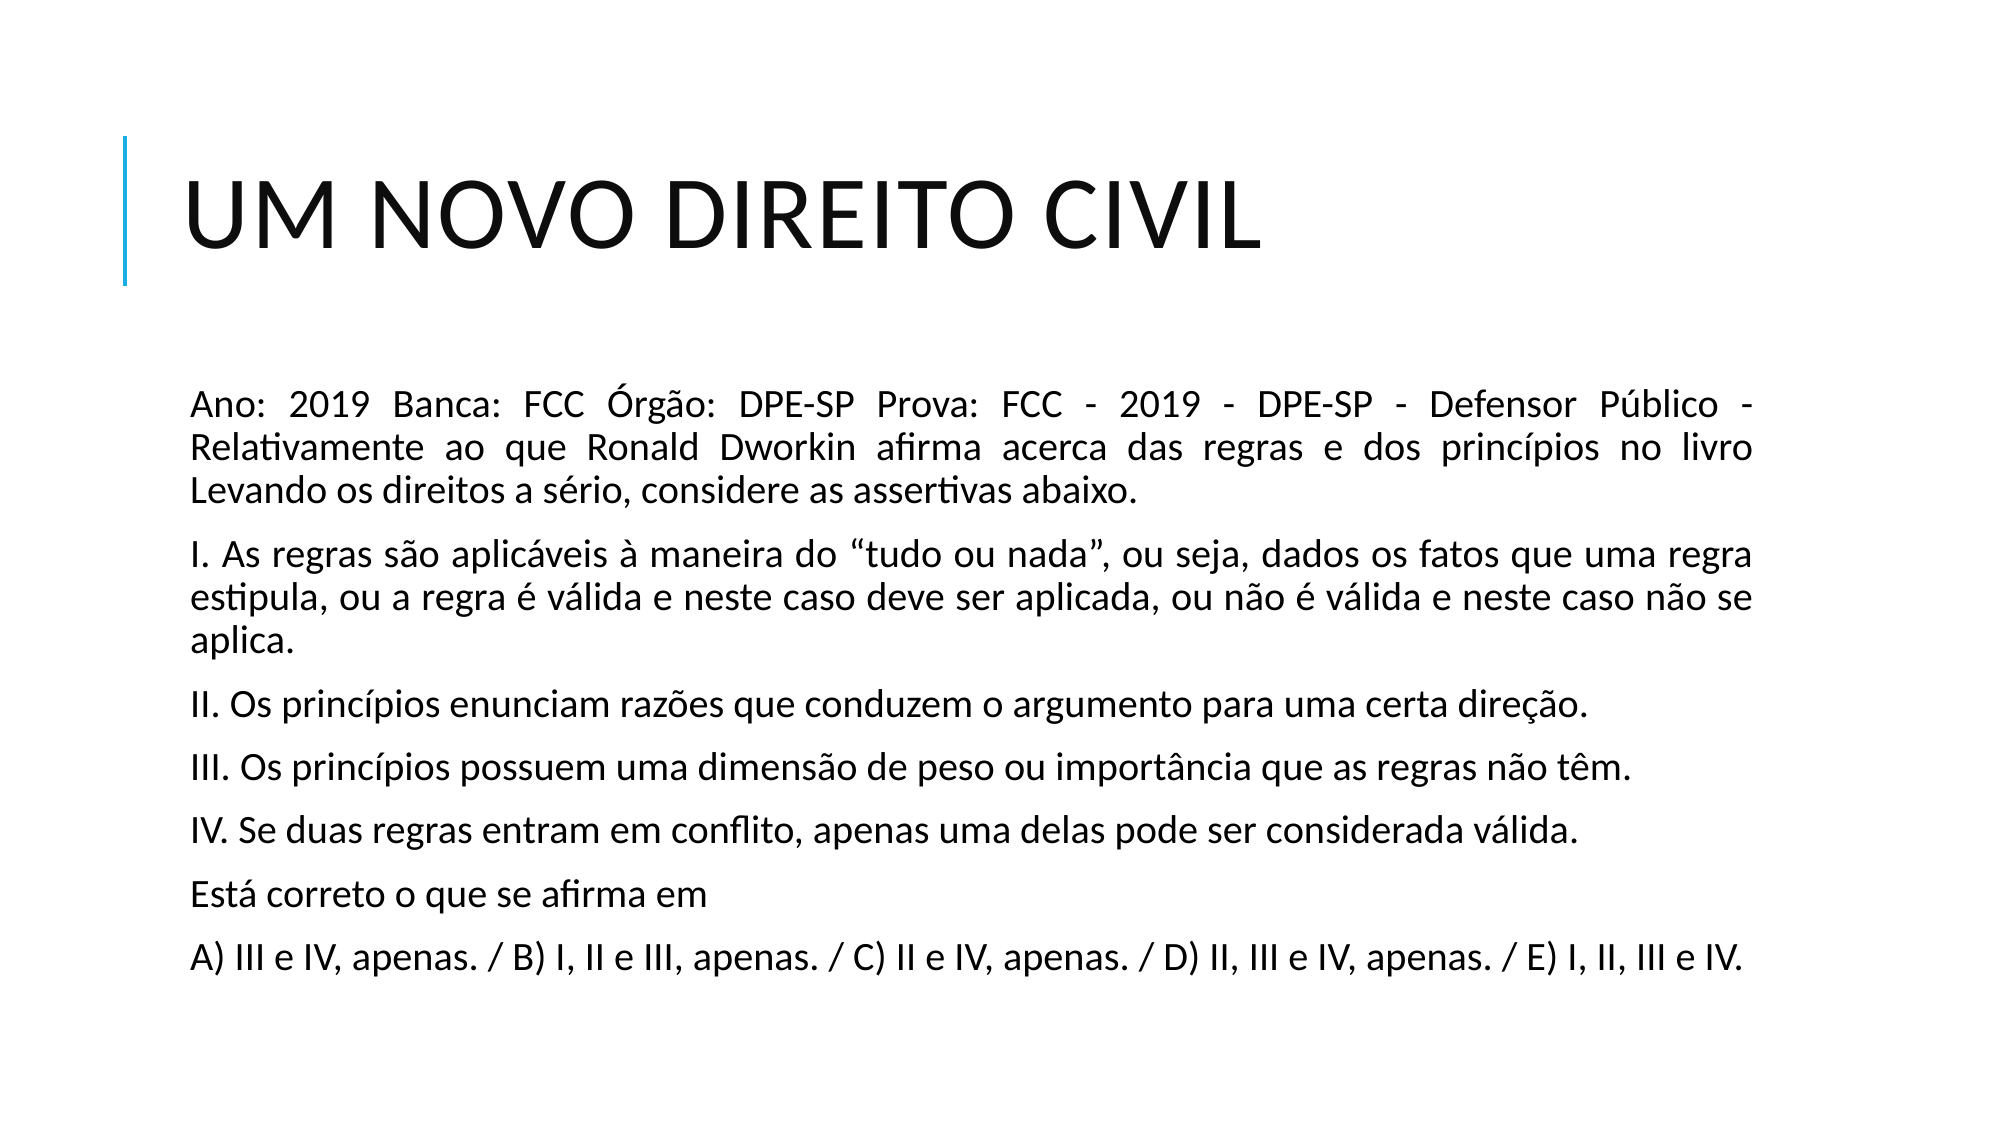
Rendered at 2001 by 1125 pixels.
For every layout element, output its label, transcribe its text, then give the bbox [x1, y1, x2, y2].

title Um novo direito civil [168, 96, 1763, 342]
list Ano: 2019 Banca: FCC Órgão: DPE-SP Prova: FCC - 2019 - DPE-SP - Defensor Público - Relativamente ao que Ronald Dworkin afirma acerca das regras e dos princípios no livro Levando os direitos a sério, considere as assertivas abaixo. I. As regras são aplicáveis à maneira do “tudo ou nada”, ou seja, dados os fatos que uma regra estipula, ou a regra é válida e neste caso deve ser aplicada, ou não é válida e neste caso não se aplica. II. Os princípios enunciam razões que conduzem o argumento para uma certa direção. III. Os princípios possuem uma dimensão de peso ou importância que as regras não têm. IV. Se duas regras entram em conflito, apenas uma delas pode ser considerada válida. Está correto o que se afirma em A) III e IV, apenas. / B) I, II e III, apenas. / C) II e IV, apenas. / D) II, III e IV, apenas. / E) I, II, III e IV. [168, 375, 1763, 1035]
